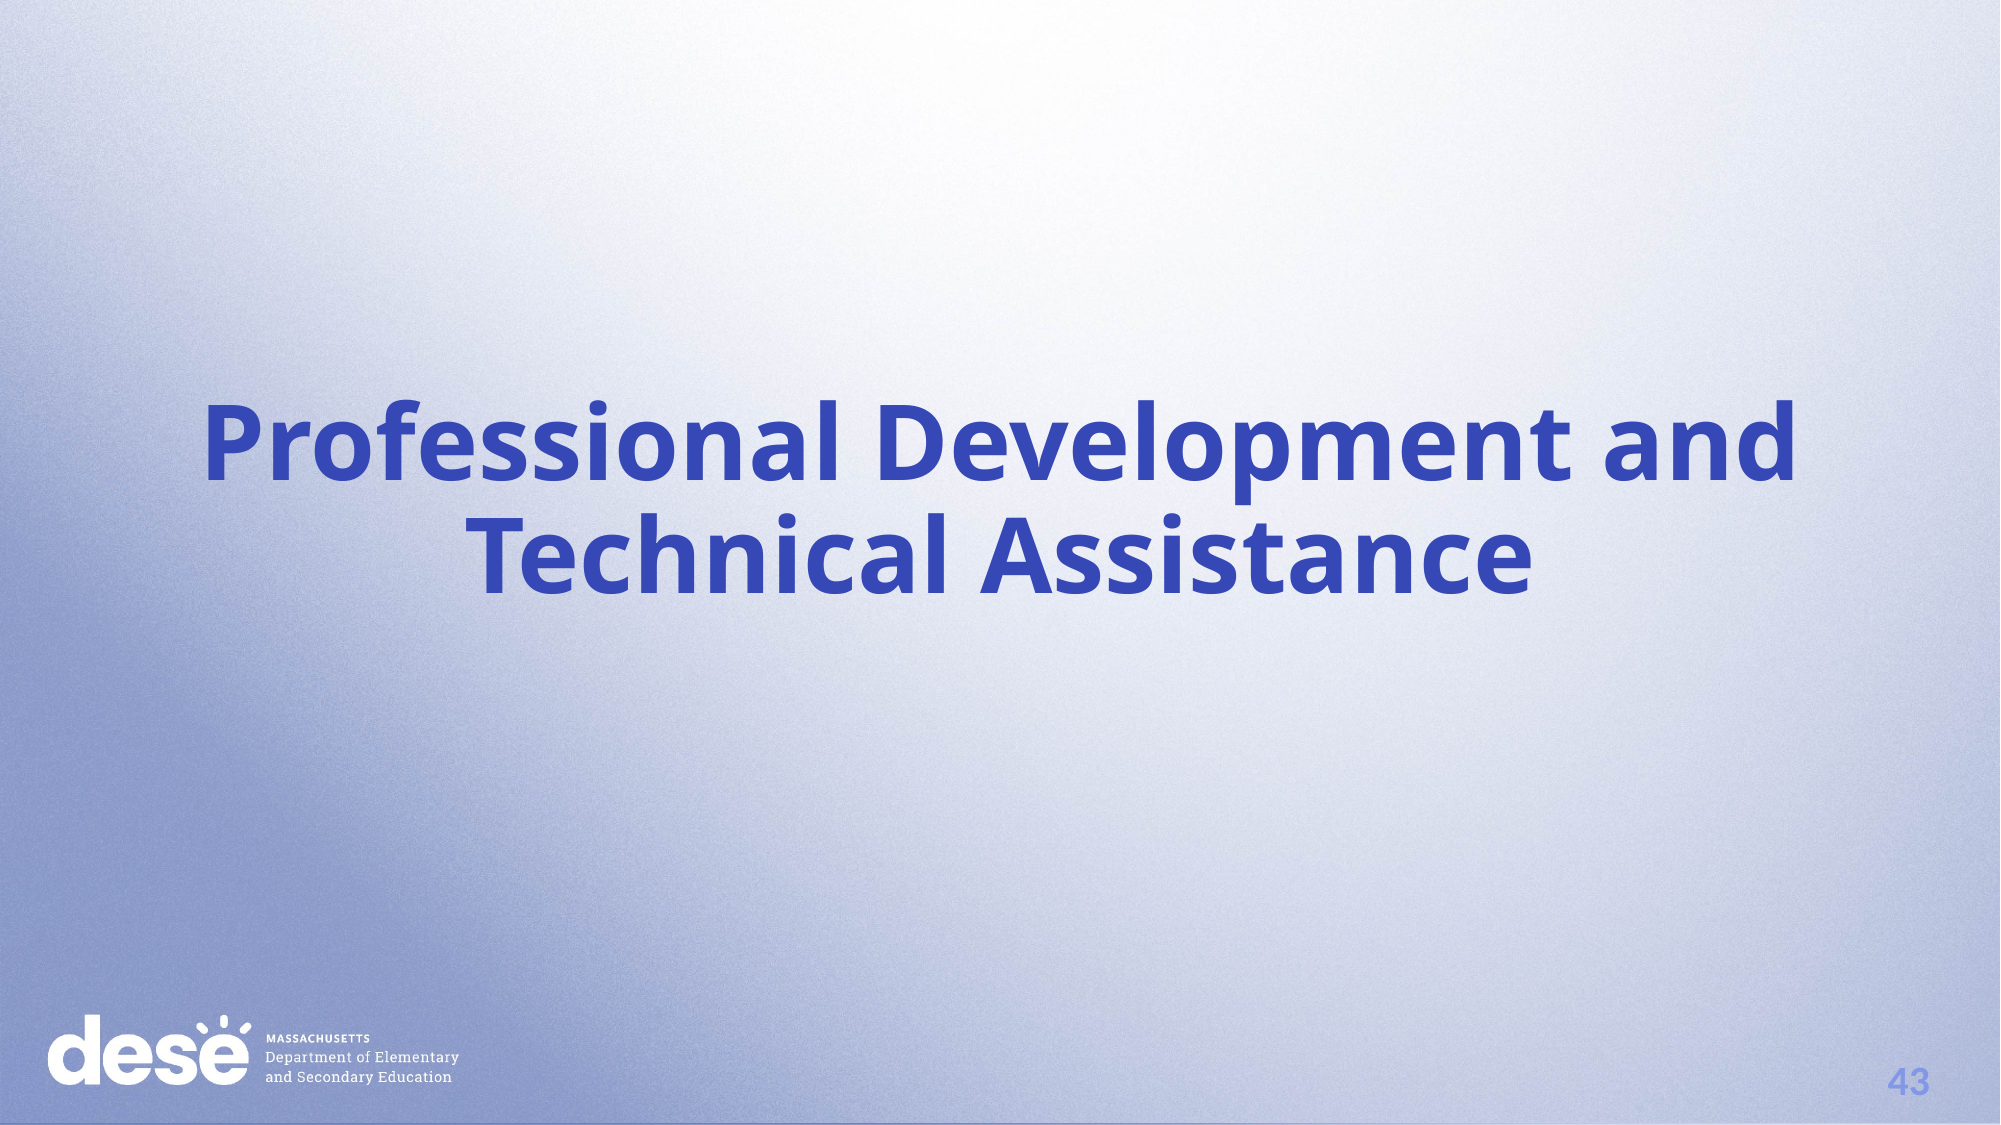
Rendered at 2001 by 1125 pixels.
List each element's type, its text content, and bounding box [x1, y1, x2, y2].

title Professional Development and Technical Assistance [137, 281, 1863, 625]
picture [0, 0, 2000, 1125]
